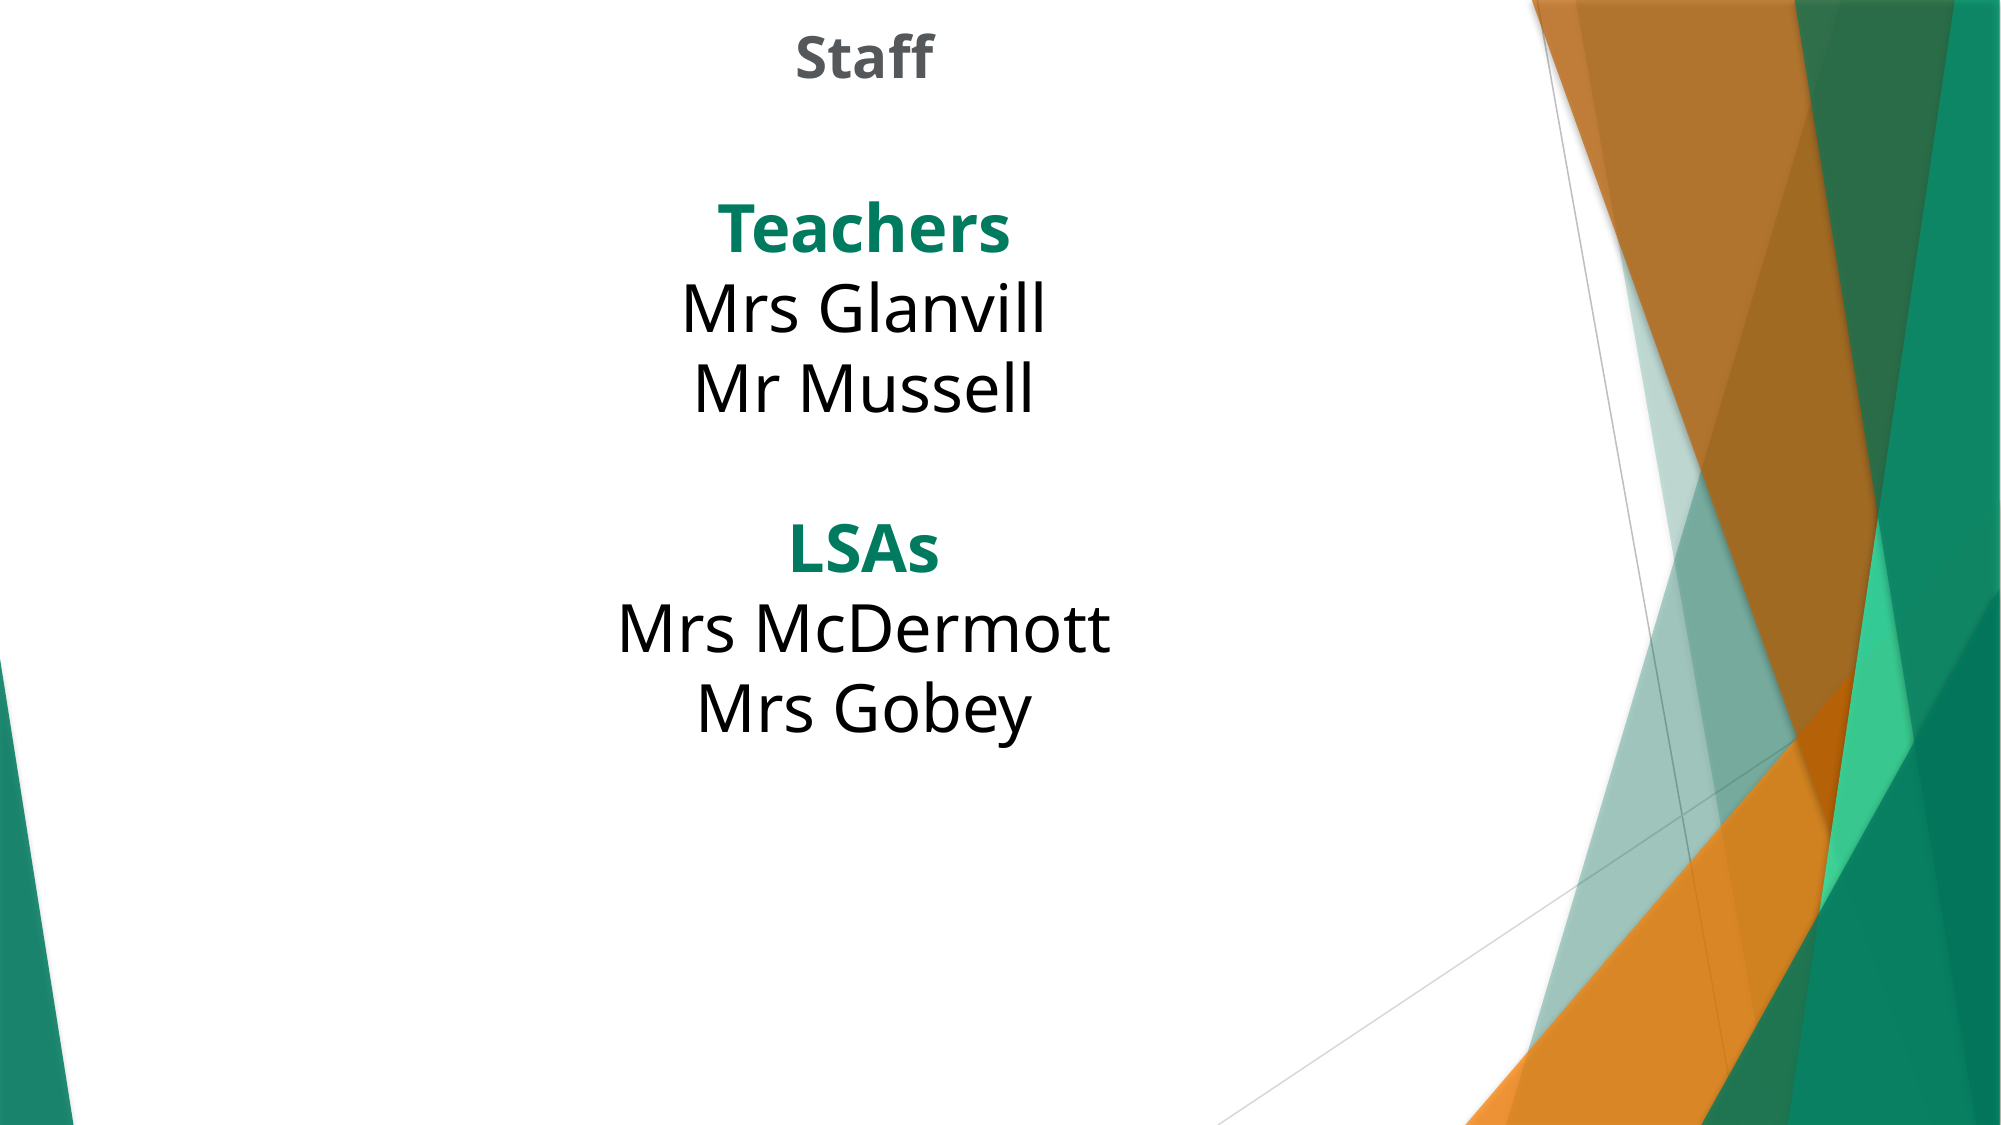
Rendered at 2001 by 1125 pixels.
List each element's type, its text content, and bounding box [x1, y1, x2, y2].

text_box Staff [266, 12, 1463, 98]
text_box Teachers Mrs Glanvill Mr Mussell LSAs Mrs McDermott Mrs Gobey [494, 128, 1234, 754]
